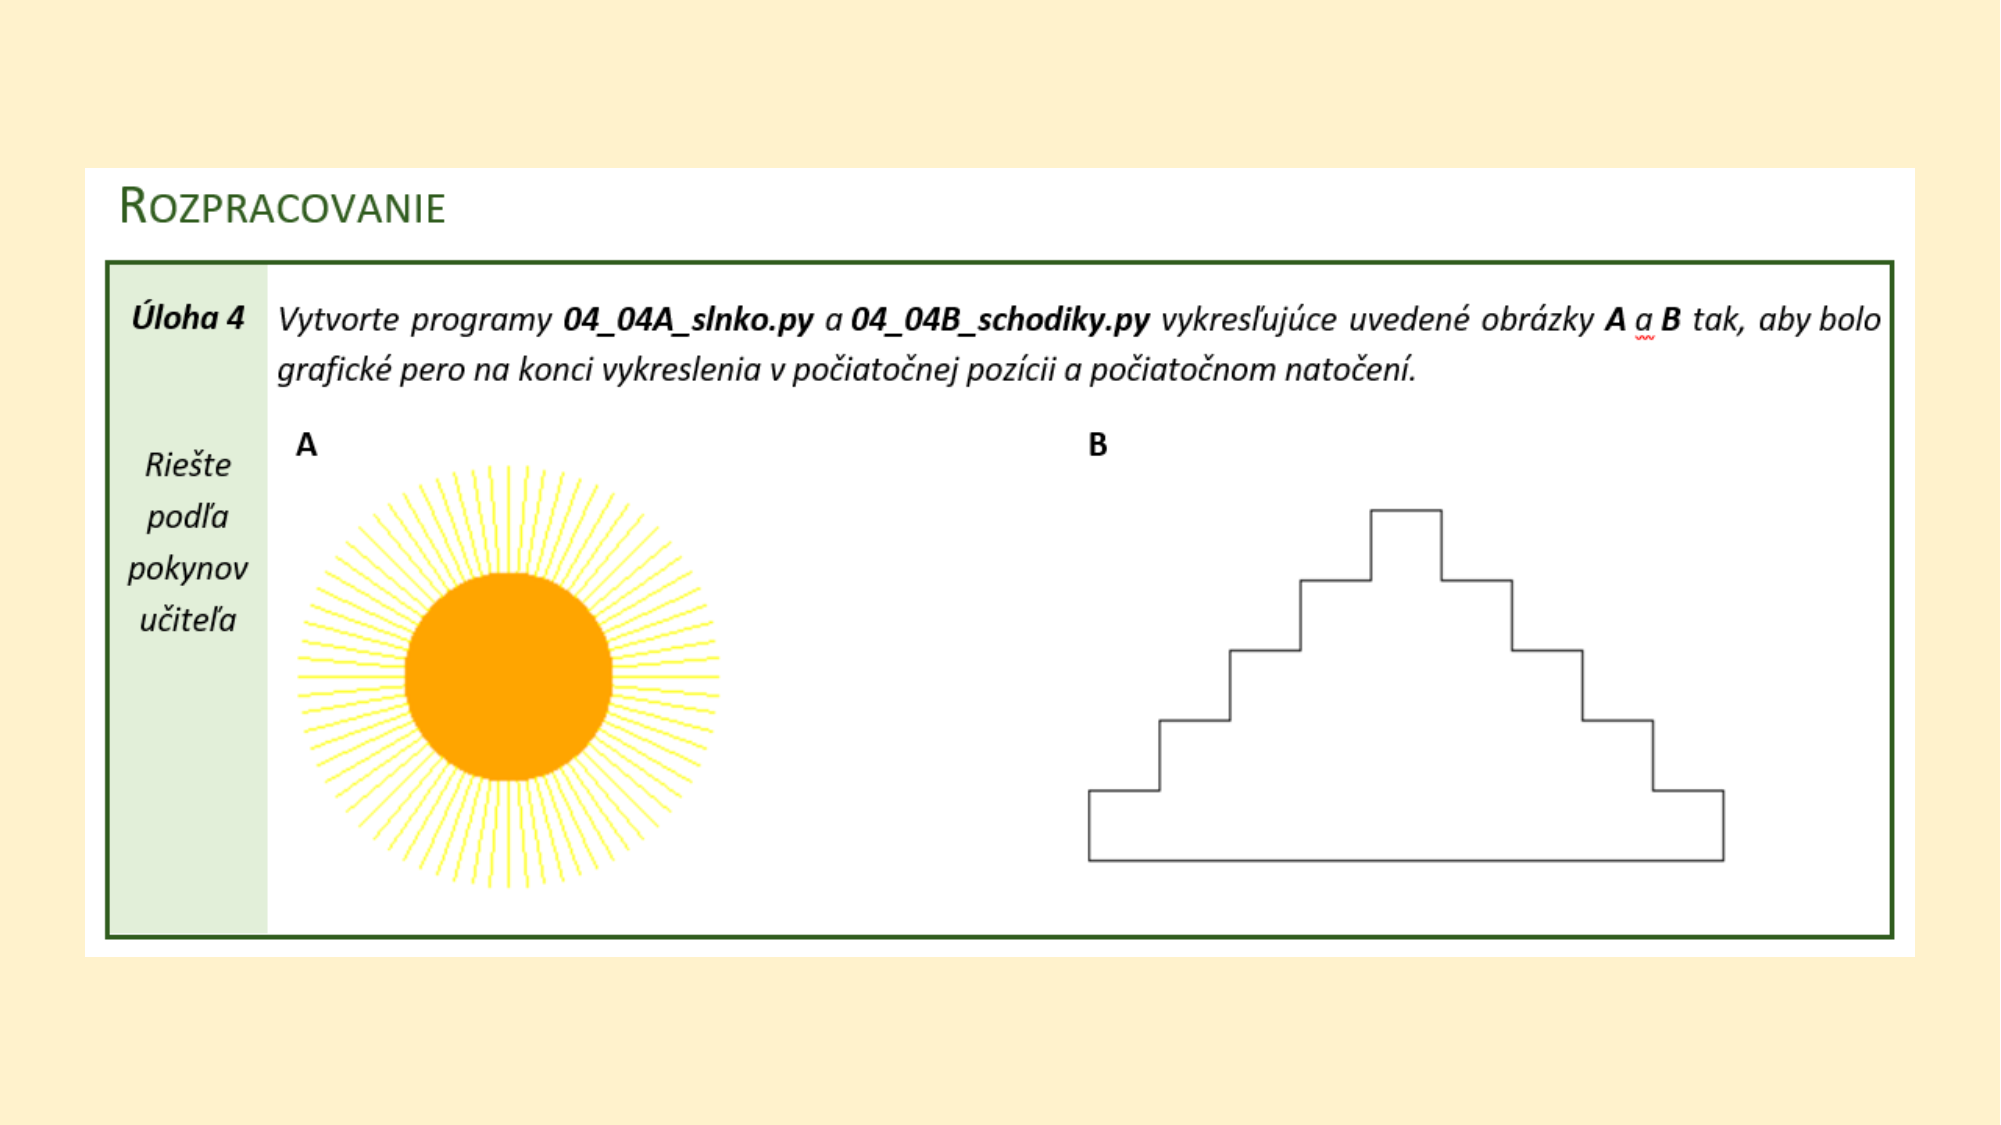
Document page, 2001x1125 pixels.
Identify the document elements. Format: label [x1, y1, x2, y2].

picture [85, 168, 1915, 957]
